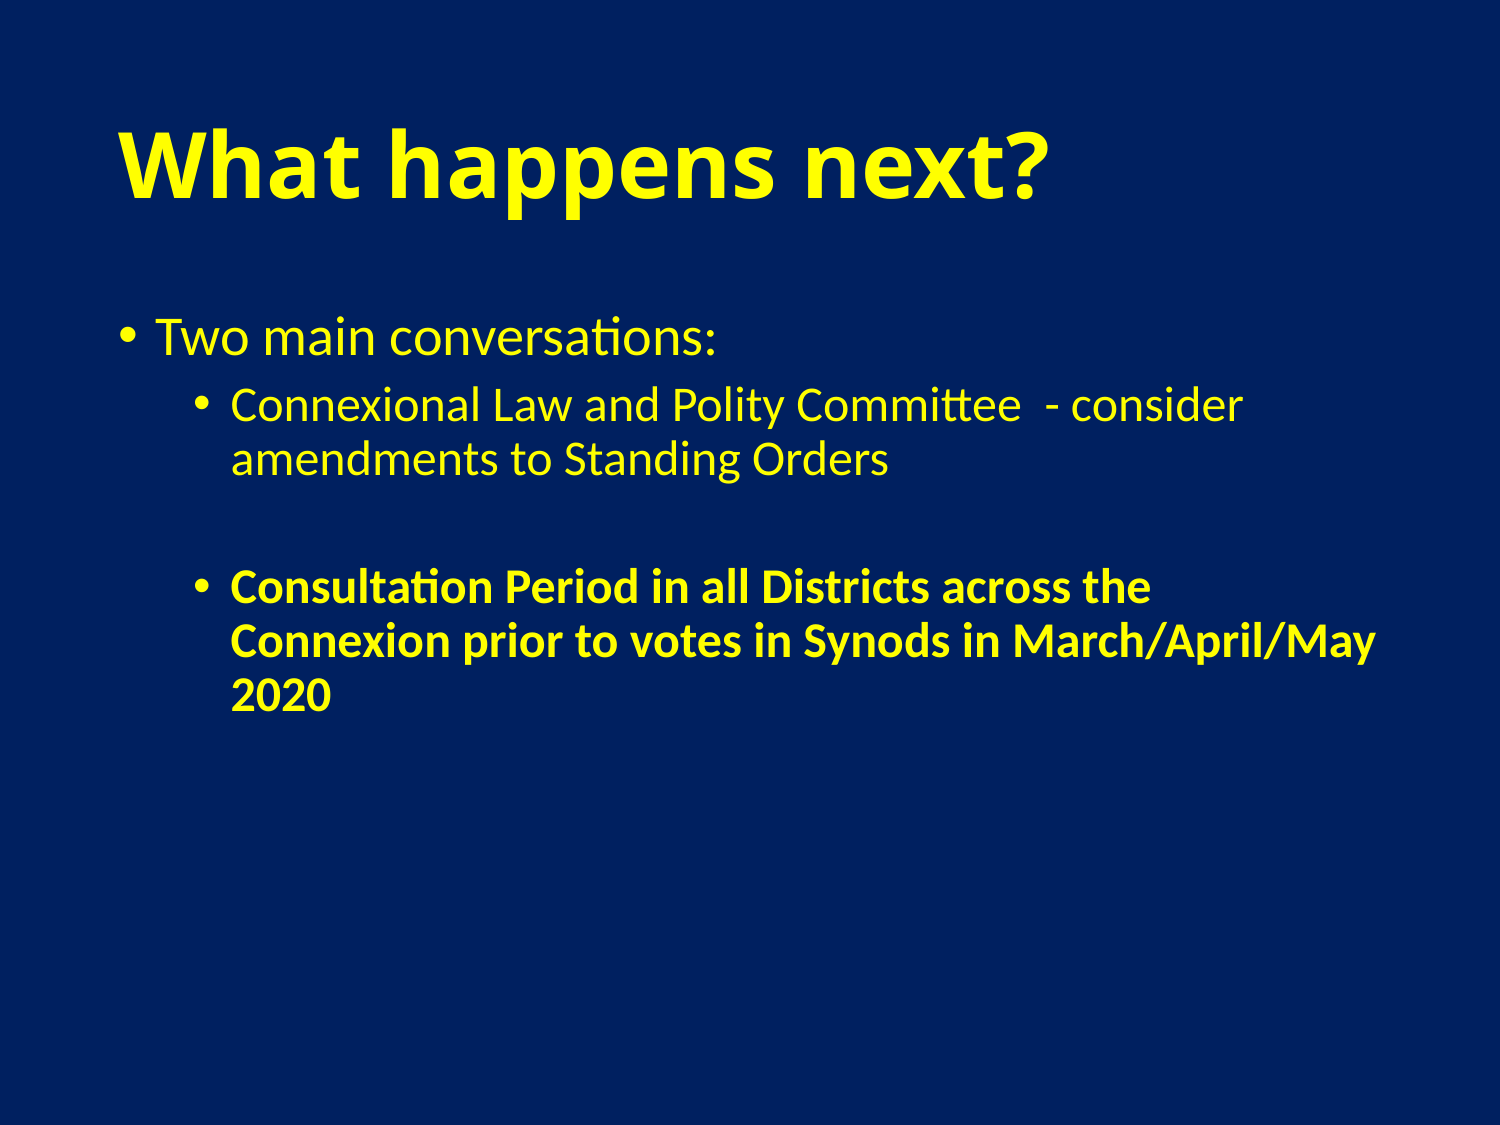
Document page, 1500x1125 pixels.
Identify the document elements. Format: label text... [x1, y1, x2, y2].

list Two main conversations: Connexional Law and Polity Committee - consider amendments to Standing Orders Consultation Period in all Districts across the Connexion prior to votes in Synods in March/April/May 2020 [103, 299, 1397, 1014]
title What happens next? [103, 59, 1397, 278]
